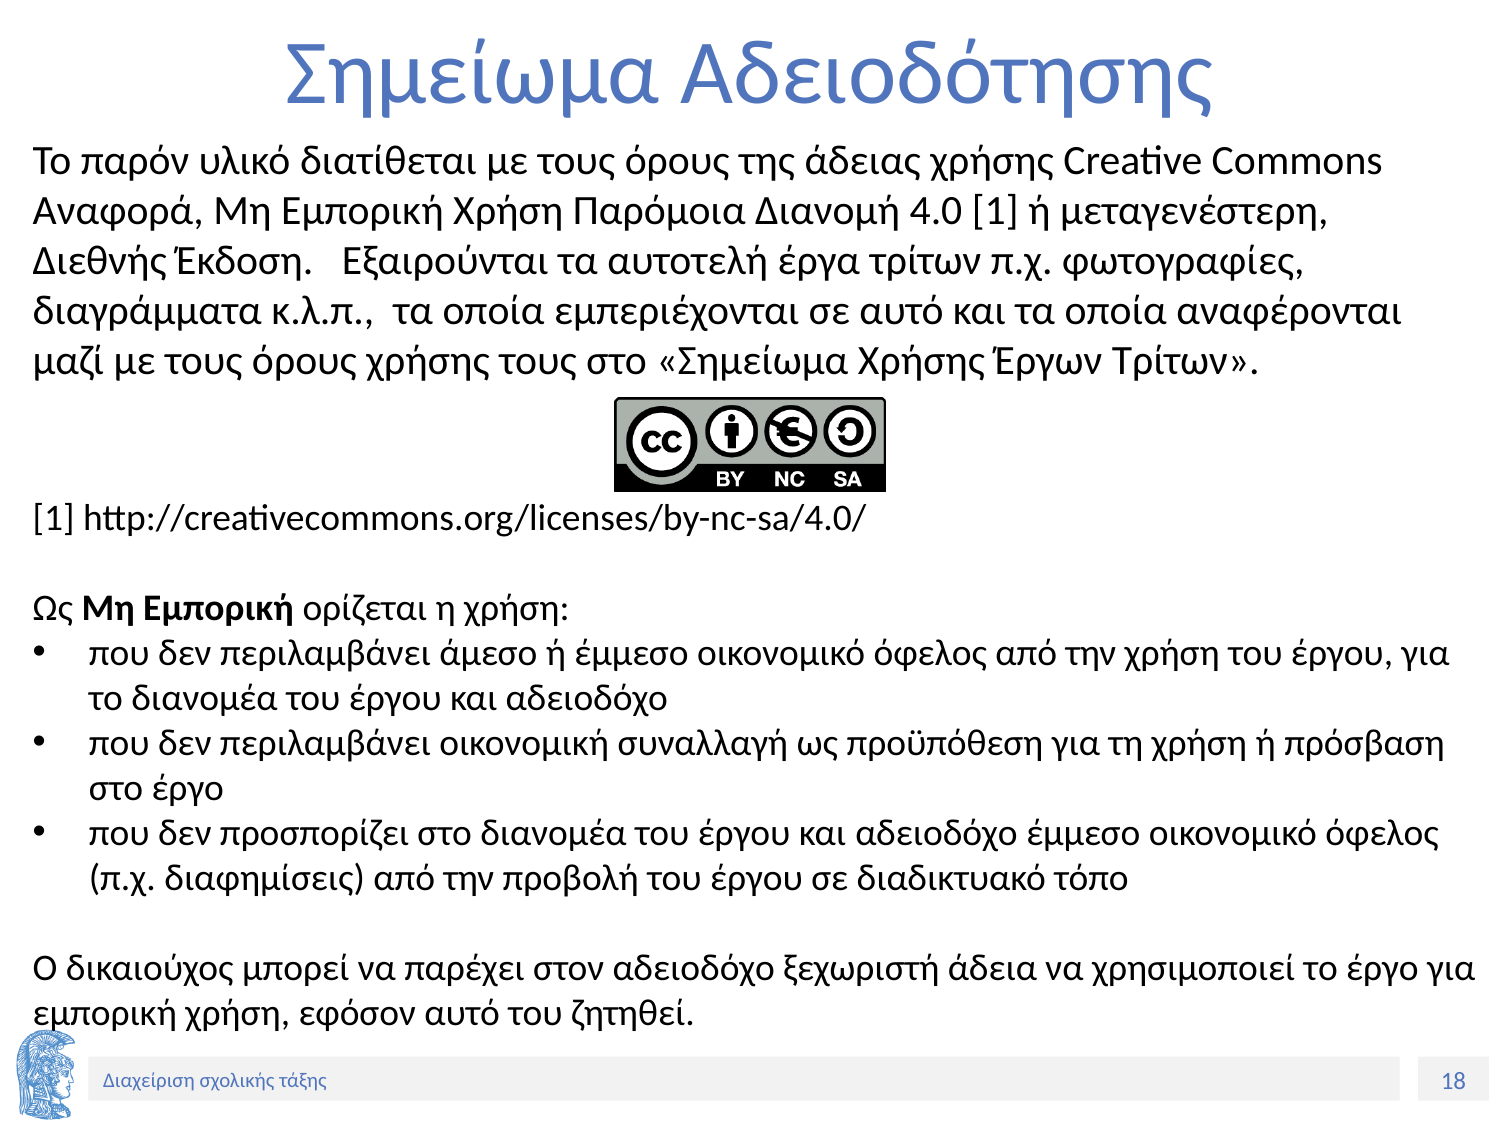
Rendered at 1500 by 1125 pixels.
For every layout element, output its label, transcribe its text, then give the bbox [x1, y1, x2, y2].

title Σημείωμα Αδειοδότησης [75, 0, 1425, 125]
list Το παρόν υλικό διατίθεται με τους όρους της άδειας χρήσης Creative Commons Αναφορά, Μη Εμπορική Χρήση Παρόμοια Διανομή 4.0 [1] ή μεταγενέστερη, Διεθνής Έκδοση. Εξαιρούνται τα αυτοτελή έργα τρίτων π.χ. φωτογραφίες, διαγράμματα κ.λ.π., τα οποία εμπεριέχονται σε αυτό και τα οποία αναφέρονται μαζί με τους όρους χρήσης τους στο «Σημείωμα Χρήσης Έργων Τρίτων». [17, 125, 1483, 362]
text_box [1] http://creativecommons.org/licenses/by-nc-sa/4.0/ Ως Μη Εμπορική ορίζεται η χρήση: που δεν περιλαμβάνει άμεσο ή έμμεσο οικονομικό όφελος από την χρήση του έργου, για το διανομέα του έργου και αδειοδόχο που δεν περιλαμβάνει οικονομική συναλλαγή ως προϋπόθεση για τη χρήση ή πρόσβαση στο έργο που δεν προσπορίζει στο διανομέα του έργου και αδειοδόχο έμμεσο οικονομικό όφελος (π.χ. διαφημίσεις) από την προβολή του έργου σε διαδικτυακό τόπο Ο δικαιούχος μπορεί να παρέχει στον αδειοδόχο ξεχωριστή άδεια να χρησιμοποιεί το έργο για εμπορική χρήση, εφόσον αυτό του ζητηθεί. [17, 479, 1500, 1047]
picture [9, 1026, 81, 1120]
picture [614, 396, 886, 492]
